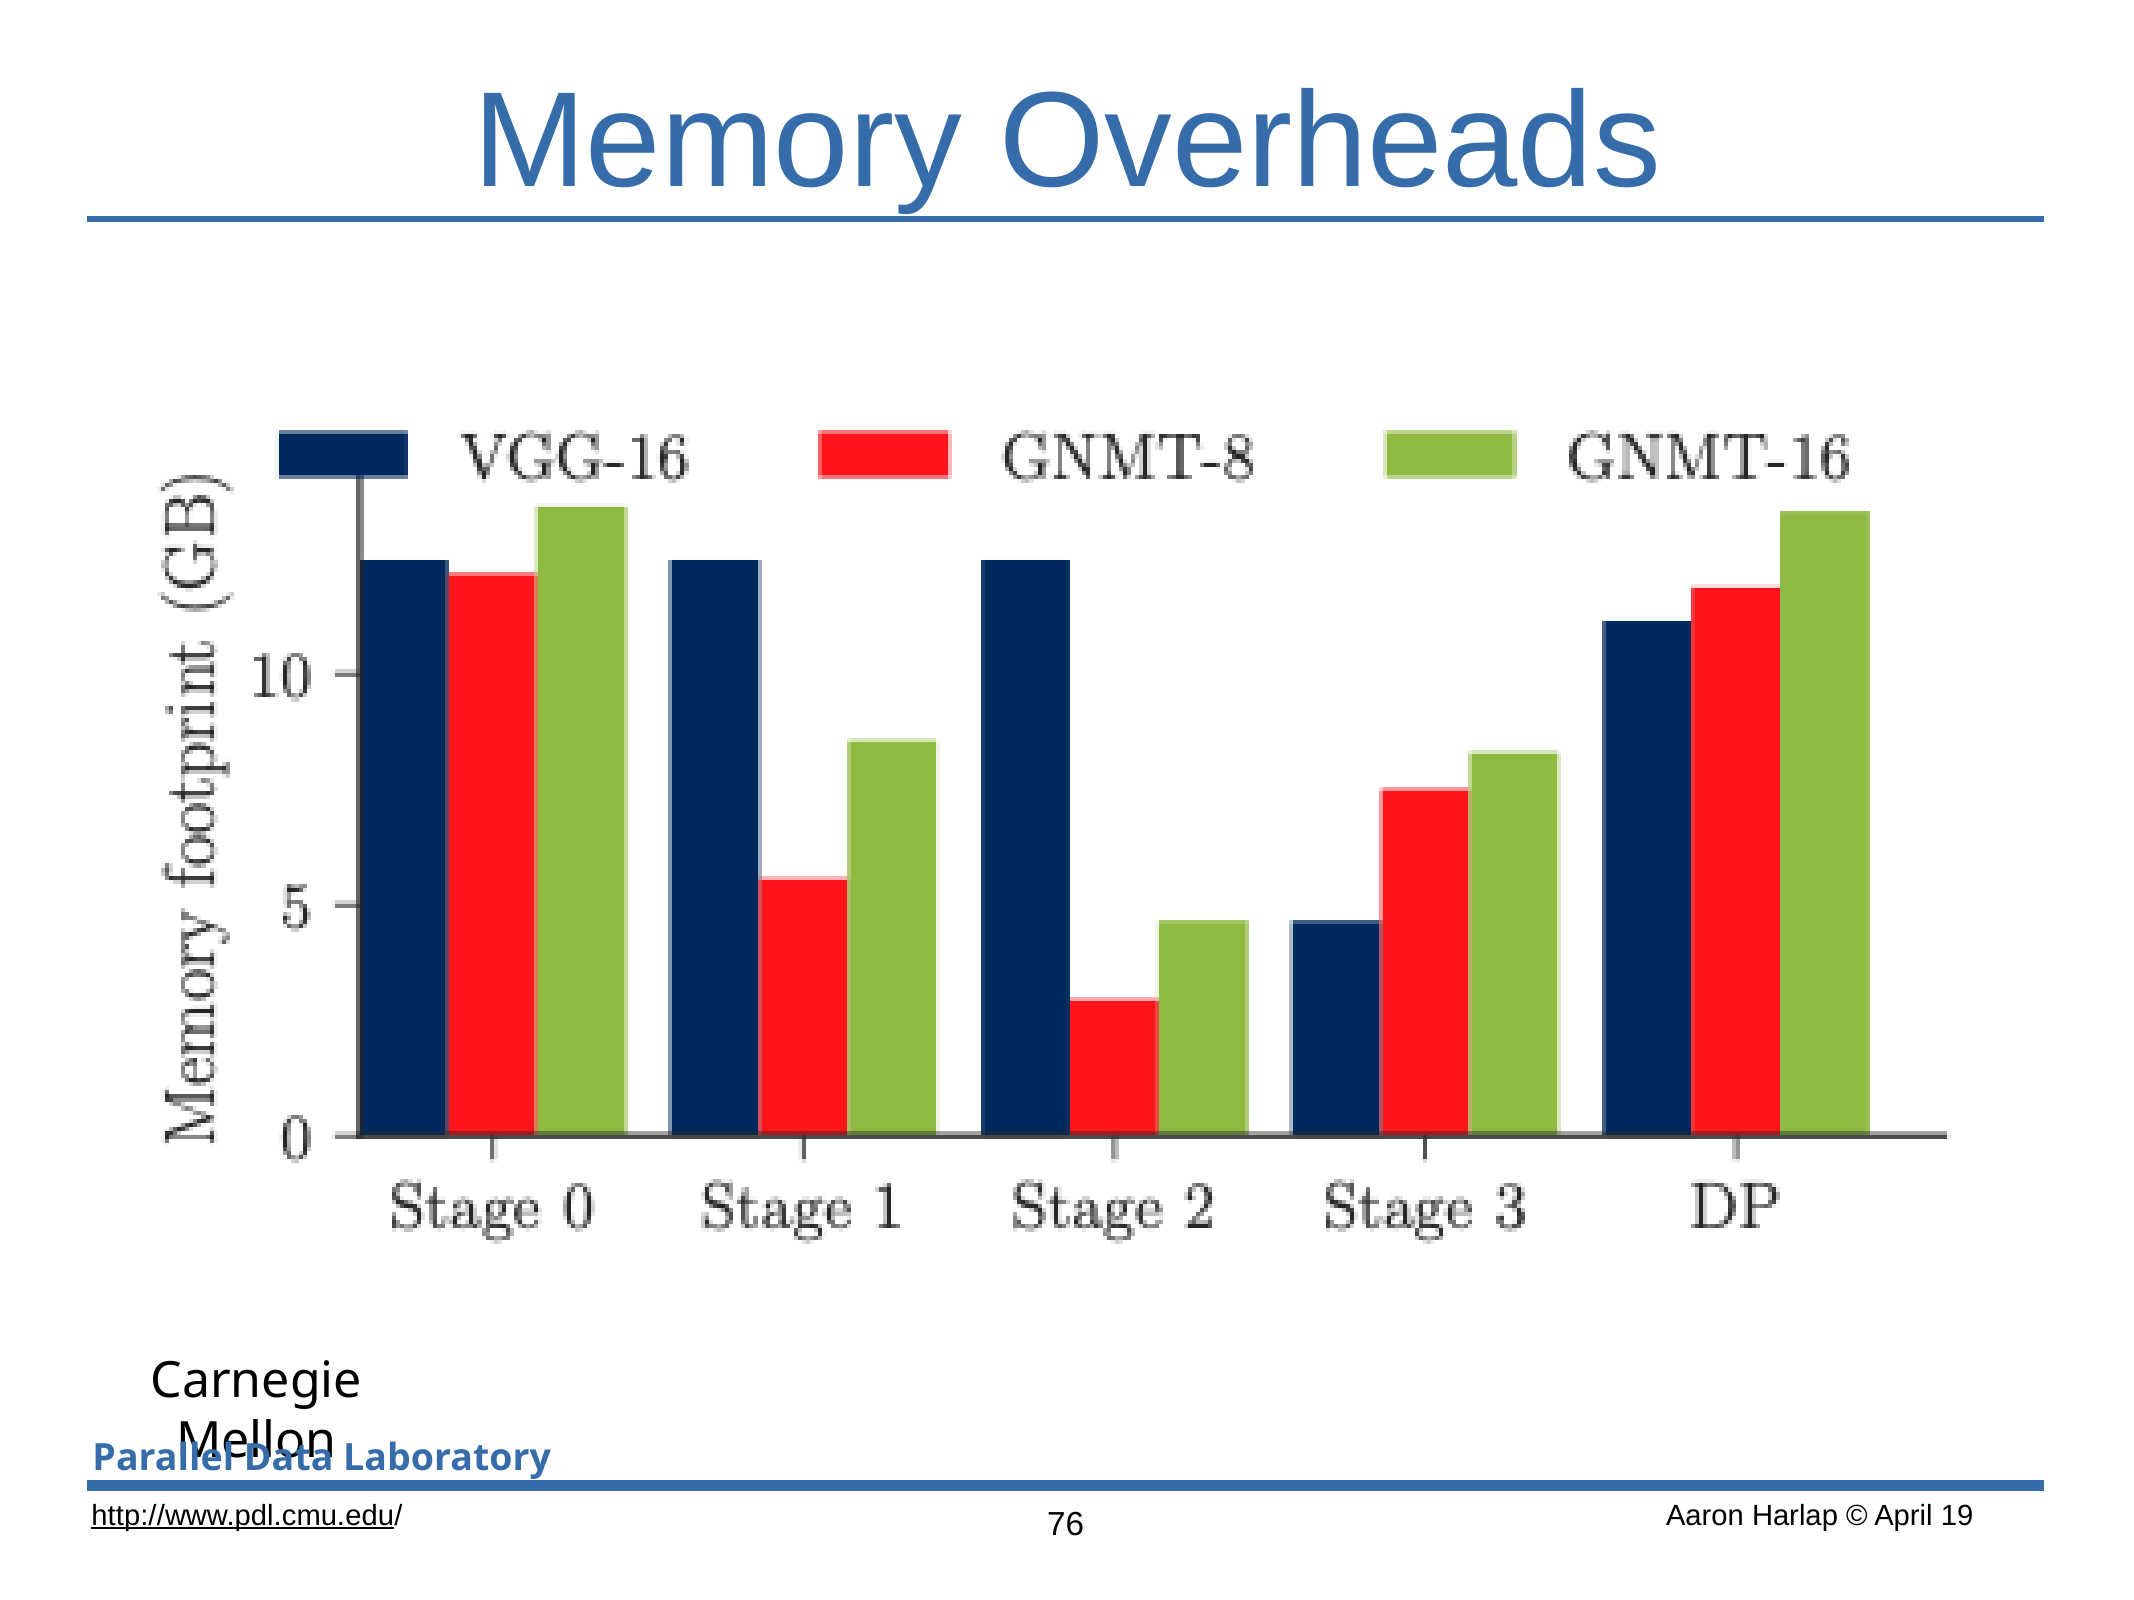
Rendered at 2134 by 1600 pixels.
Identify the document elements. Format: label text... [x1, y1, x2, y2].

title Memory Overheads [3, 41, 2132, 224]
picture [133, 374, 2001, 1274]
slide_number 76 [1037, 1493, 1094, 1548]
